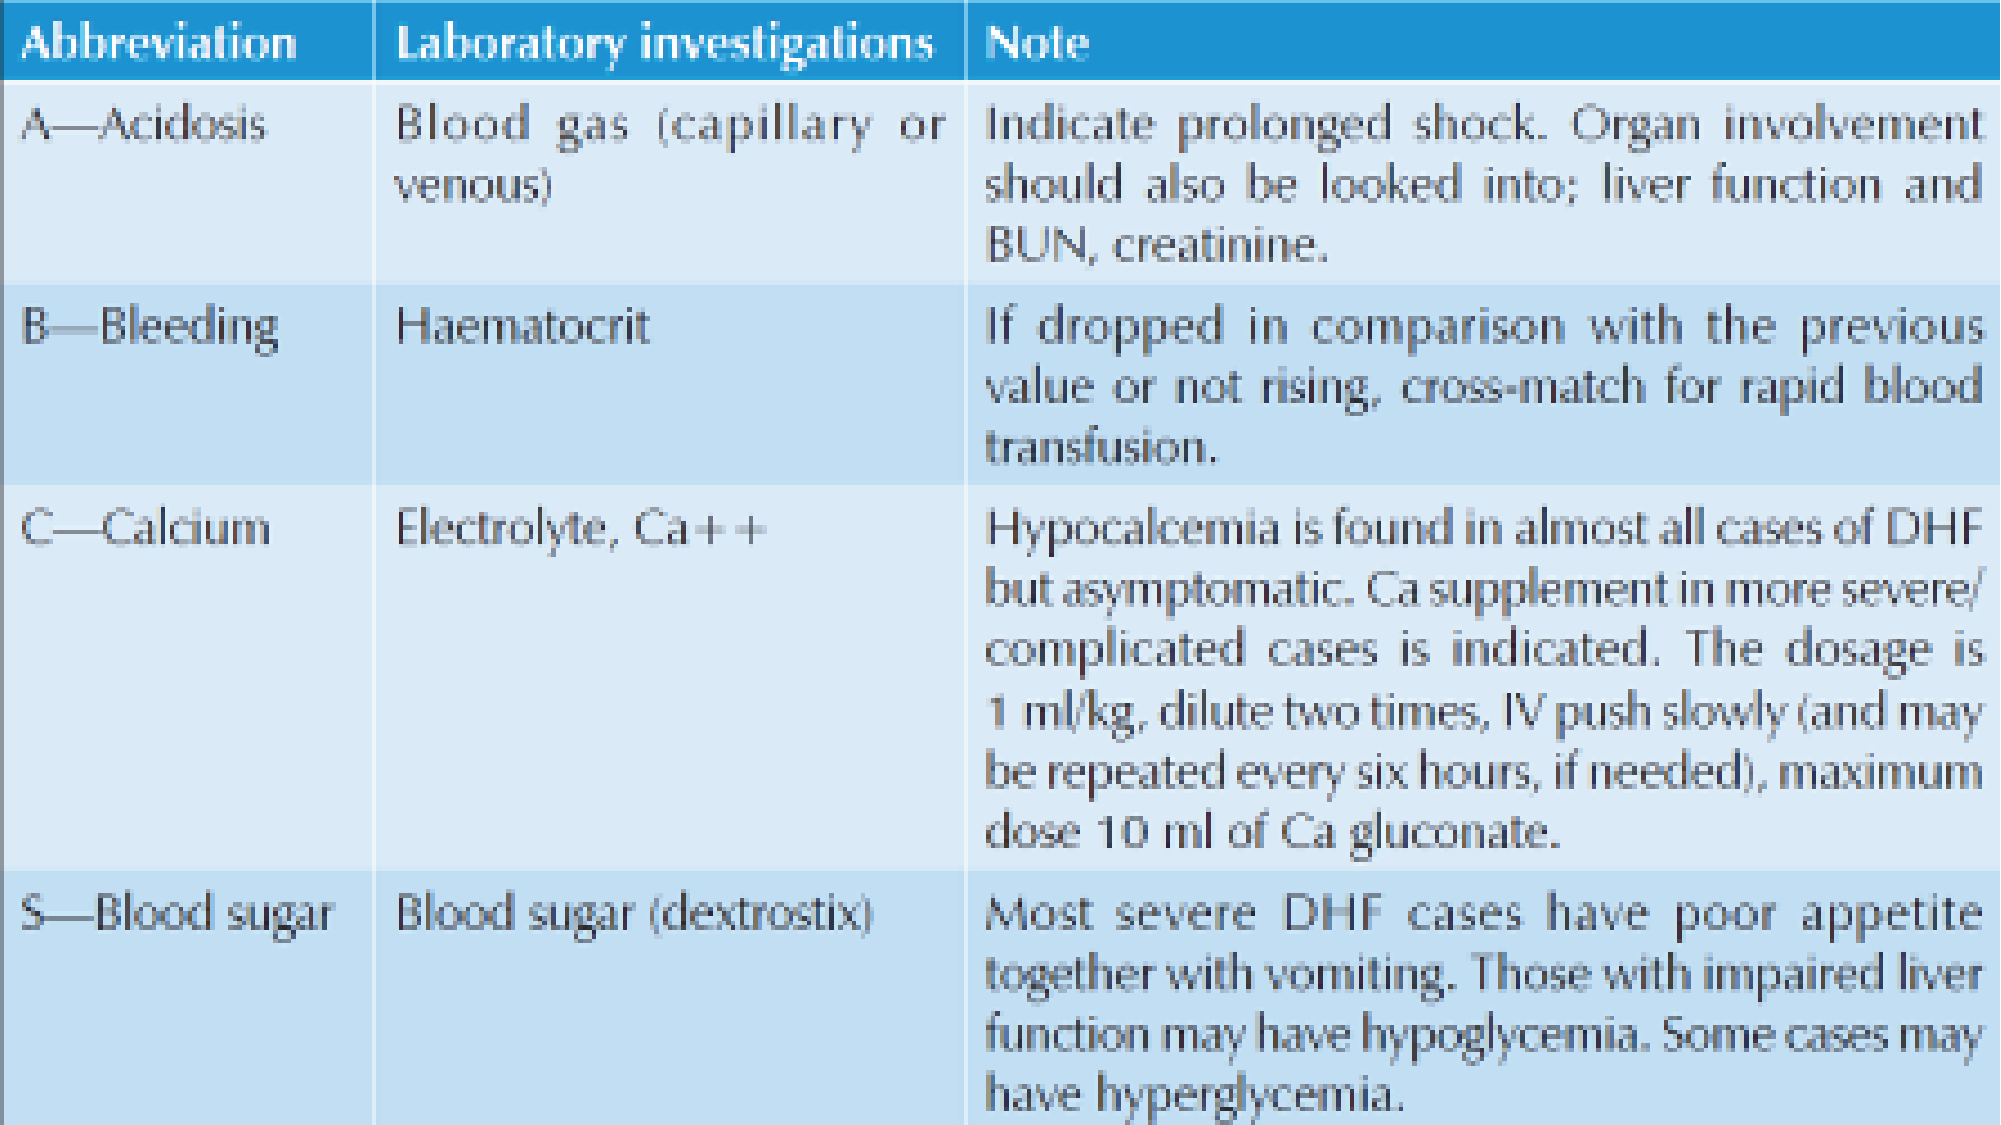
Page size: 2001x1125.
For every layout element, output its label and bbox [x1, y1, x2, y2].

list [0, 0, 2000, 1125]
